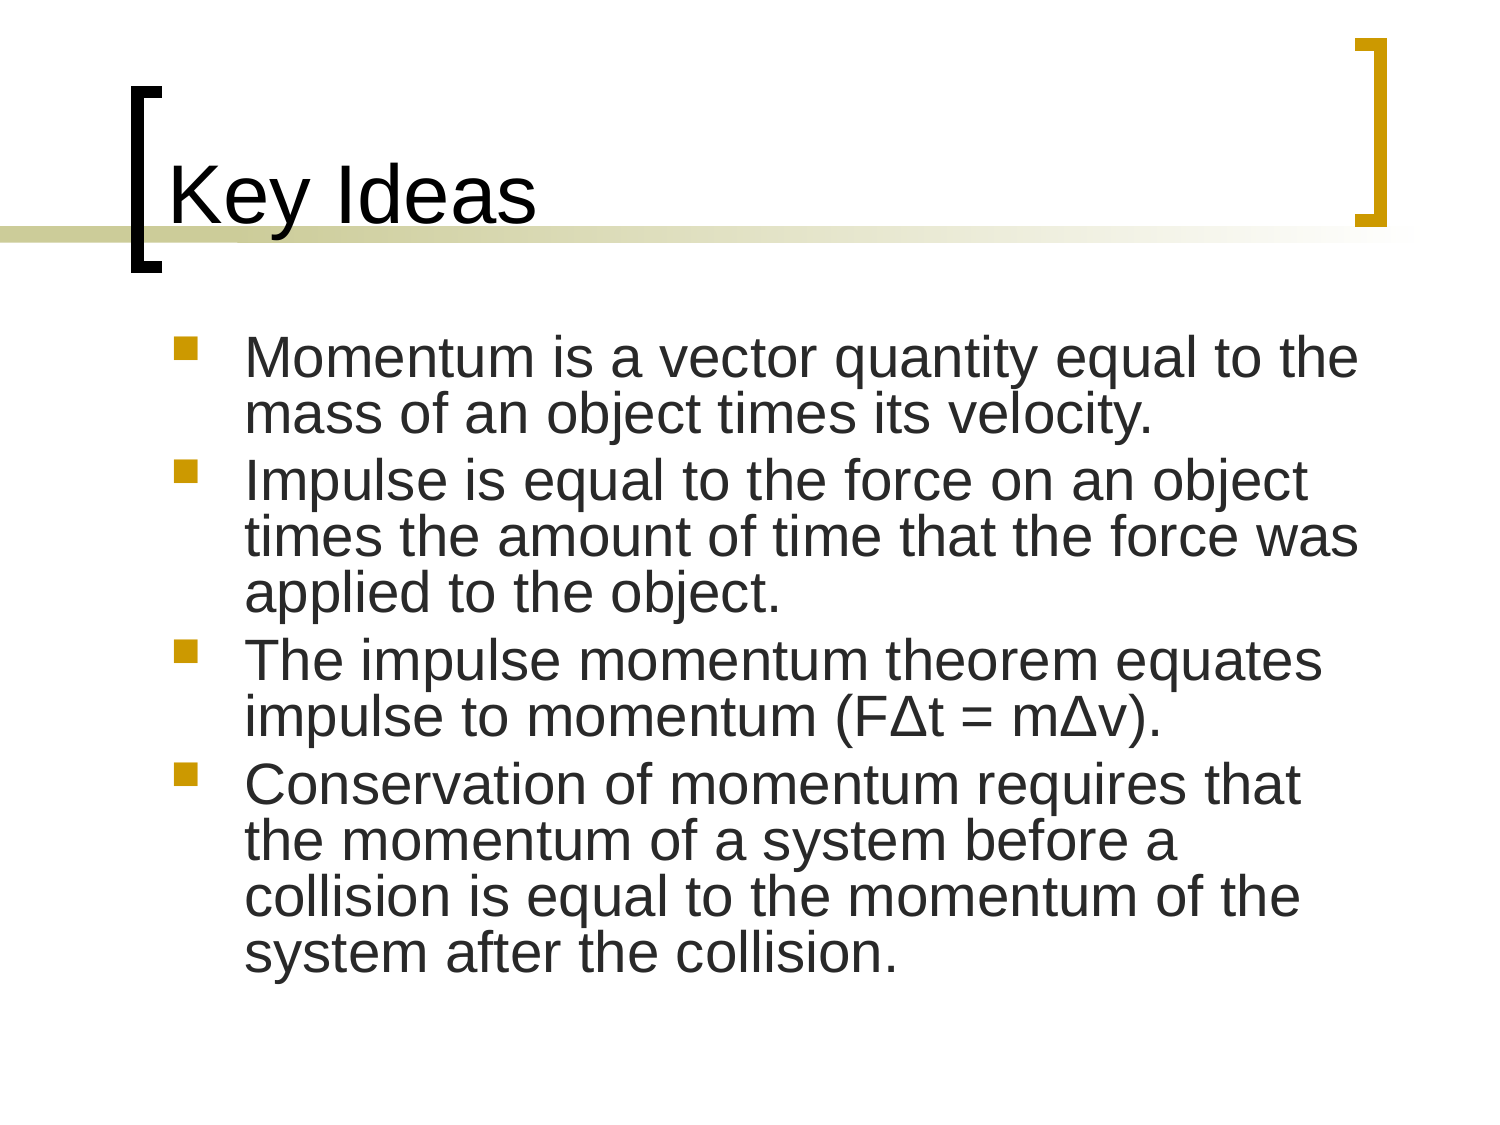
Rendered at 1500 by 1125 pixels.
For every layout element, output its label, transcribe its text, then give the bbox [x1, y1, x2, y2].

title Key Ideas [152, 15, 1328, 248]
list Momentum is a vector quantity equal to the mass of an object times its velocity. Impulse is equal to the force on an object times the amount of time that the force was applied to the object. The impulse momentum theorem equates impulse to momentum (FΔt = mΔv). Conservation of momentum requires that the momentum of a system before a collision is equal to the momentum of the system after the collision. [155, 324, 1413, 1000]
